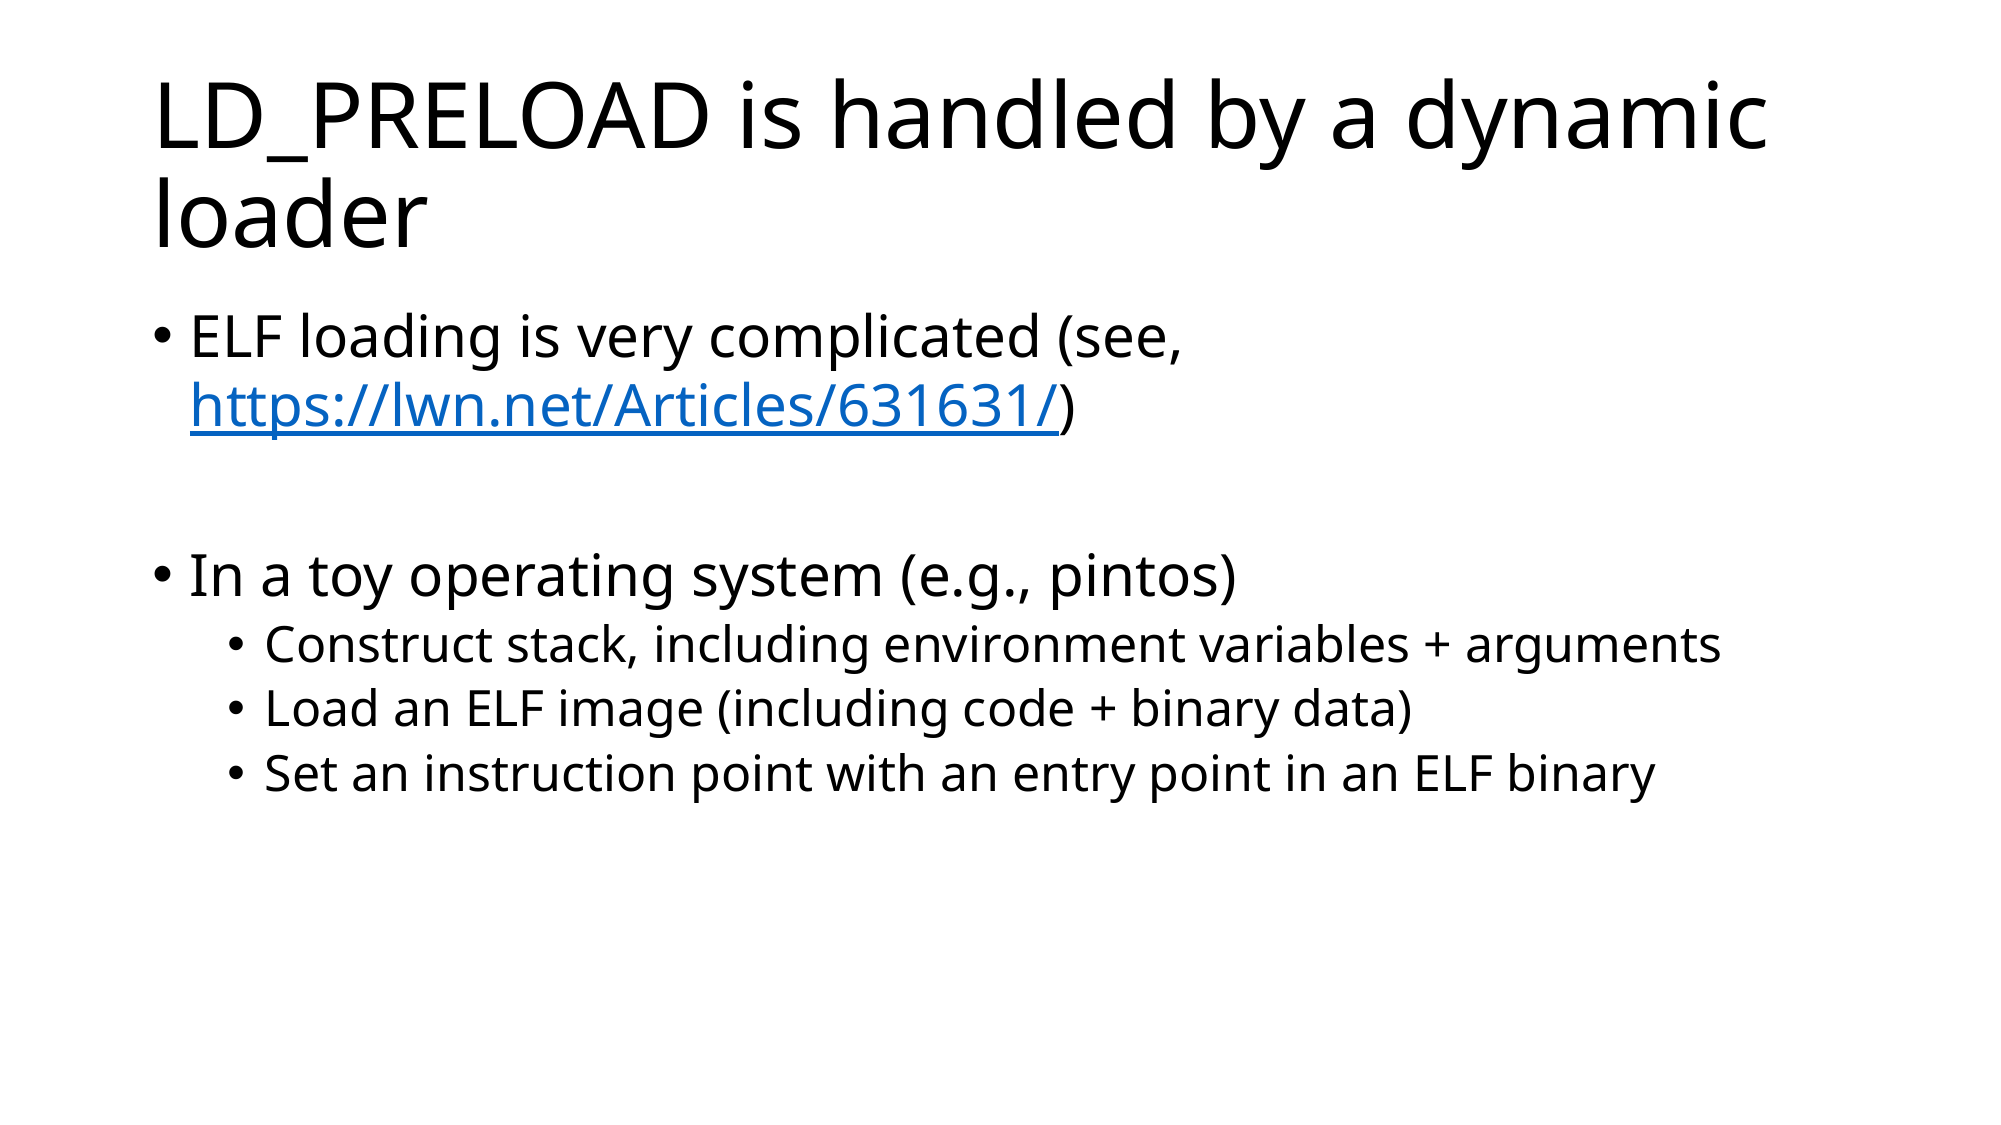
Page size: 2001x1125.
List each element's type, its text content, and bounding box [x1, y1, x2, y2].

title LD_PRELOAD is handled by a dynamic loader [137, 59, 1863, 278]
list ELF loading is very complicated (see, https://lwn.net/Articles/631631/) In a toy operating system (e.g., pintos) Construct stack, including environment variables + arguments Load an ELF image (including code + binary data) Set an instruction point with an entry point in an ELF binary [137, 299, 1863, 1014]
